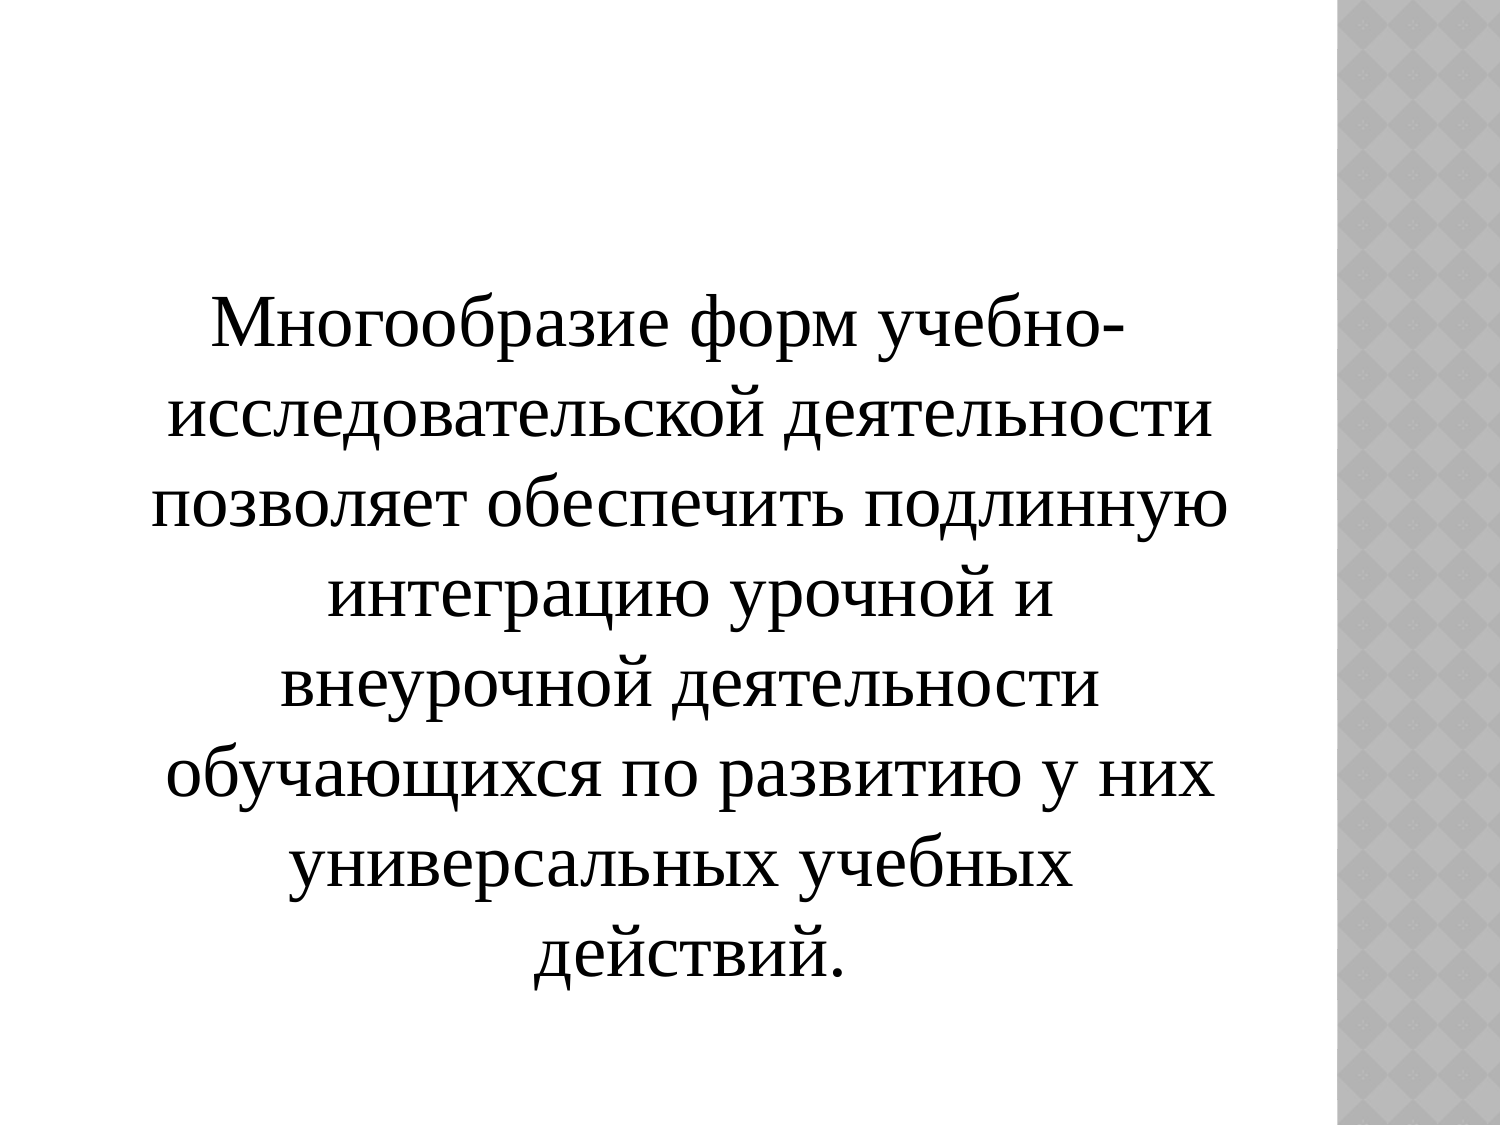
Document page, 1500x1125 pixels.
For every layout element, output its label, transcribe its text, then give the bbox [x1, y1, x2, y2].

list Многообразие форм учебно-исследовательской деятельности позволяет обеспечить подлинную интеграцию урочной и внеурочной деятельности обучающихся по развитию у них универсальных учебных действий. [75, 264, 1263, 1059]
